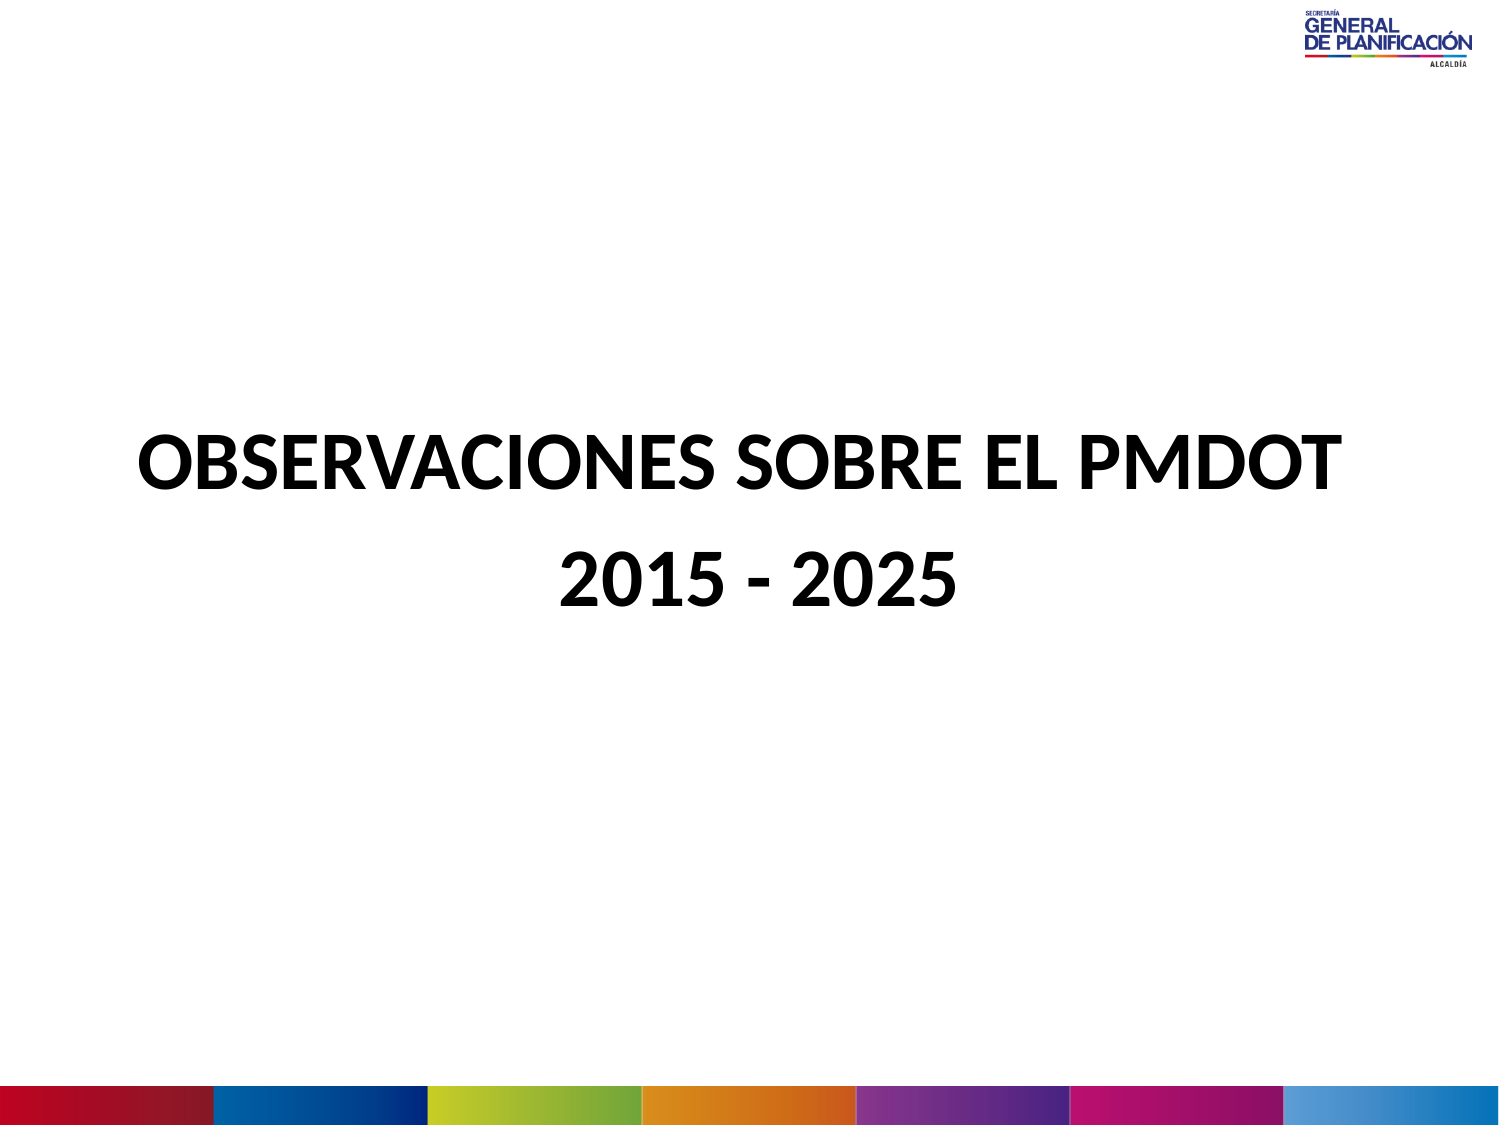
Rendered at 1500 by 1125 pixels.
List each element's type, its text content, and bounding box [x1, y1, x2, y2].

list OBSERVACIONES SOBRE EL PMDOT 2015 - 2025 [75, 262, 1425, 1005]
picture [1304, 8, 1472, 68]
picture [0, 1085, 1500, 1125]
